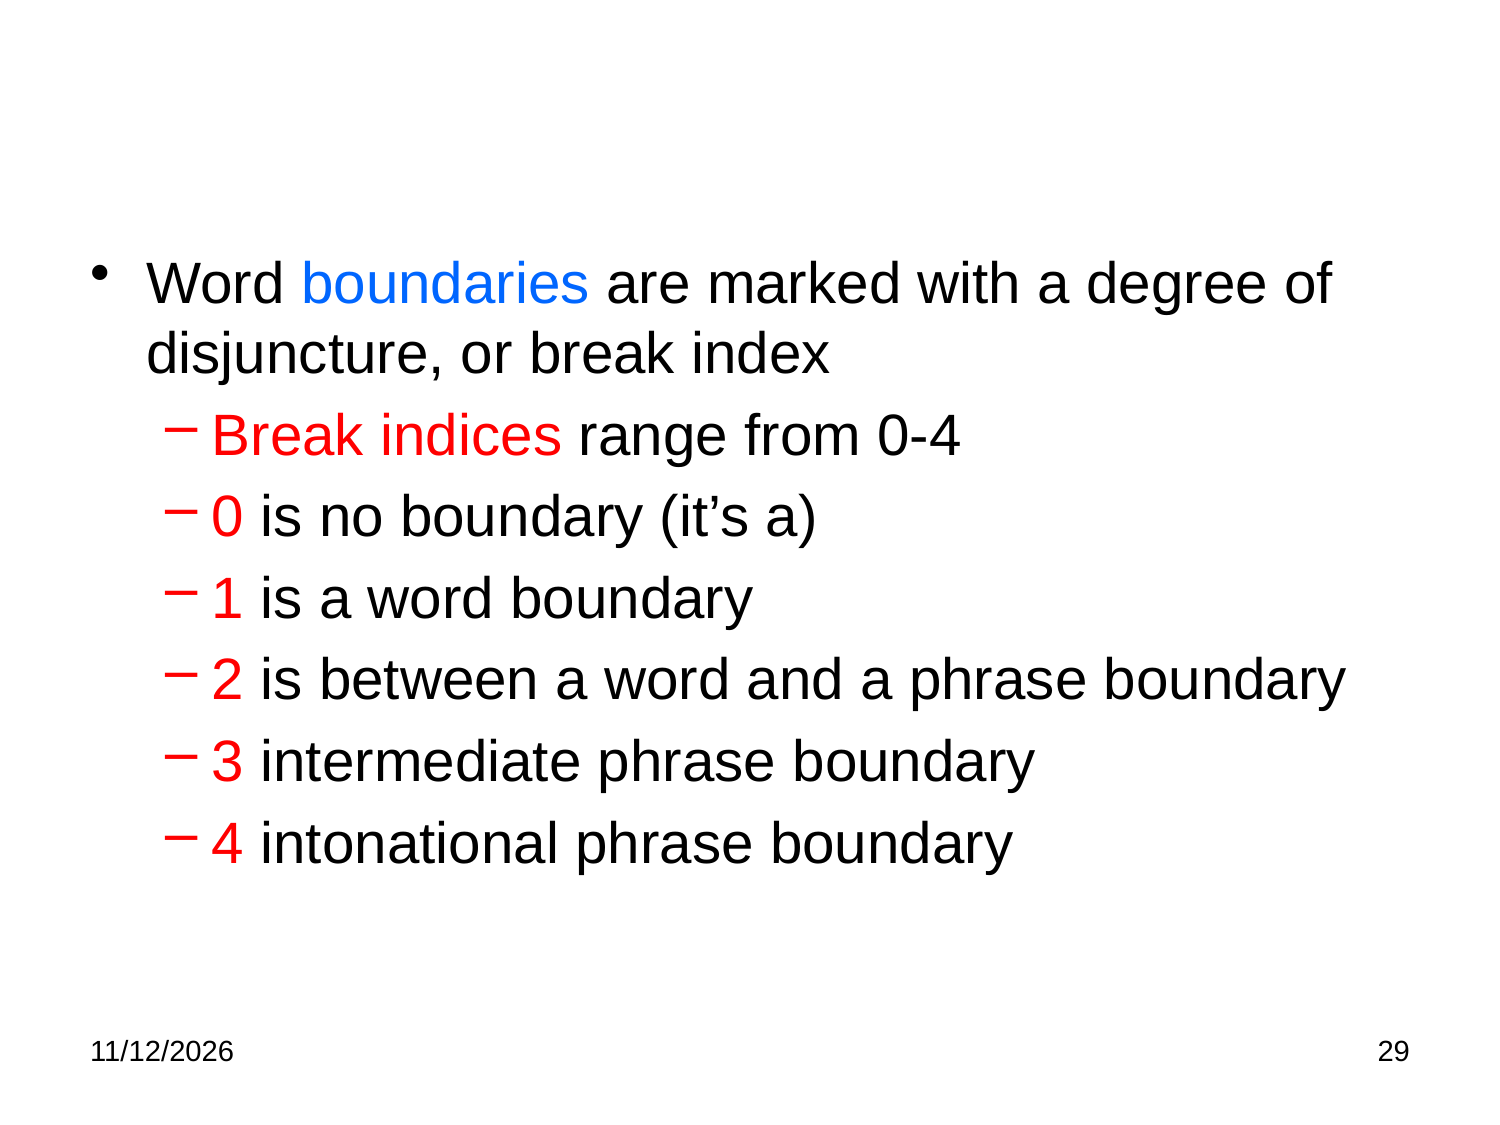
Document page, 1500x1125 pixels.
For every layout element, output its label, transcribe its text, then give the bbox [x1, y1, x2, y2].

slide_number 29 [1074, 1024, 1425, 1103]
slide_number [75, 1024, 425, 1103]
list Word boundaries are marked with a degree of disjuncture, or break index Break indices range from 0-4 0 is no boundary (it’s a) 1 is a word boundary 2 is between a word and a phrase boundary 3 intermediate phrase boundary 4 intonational phrase boundary [75, 237, 1425, 1005]
